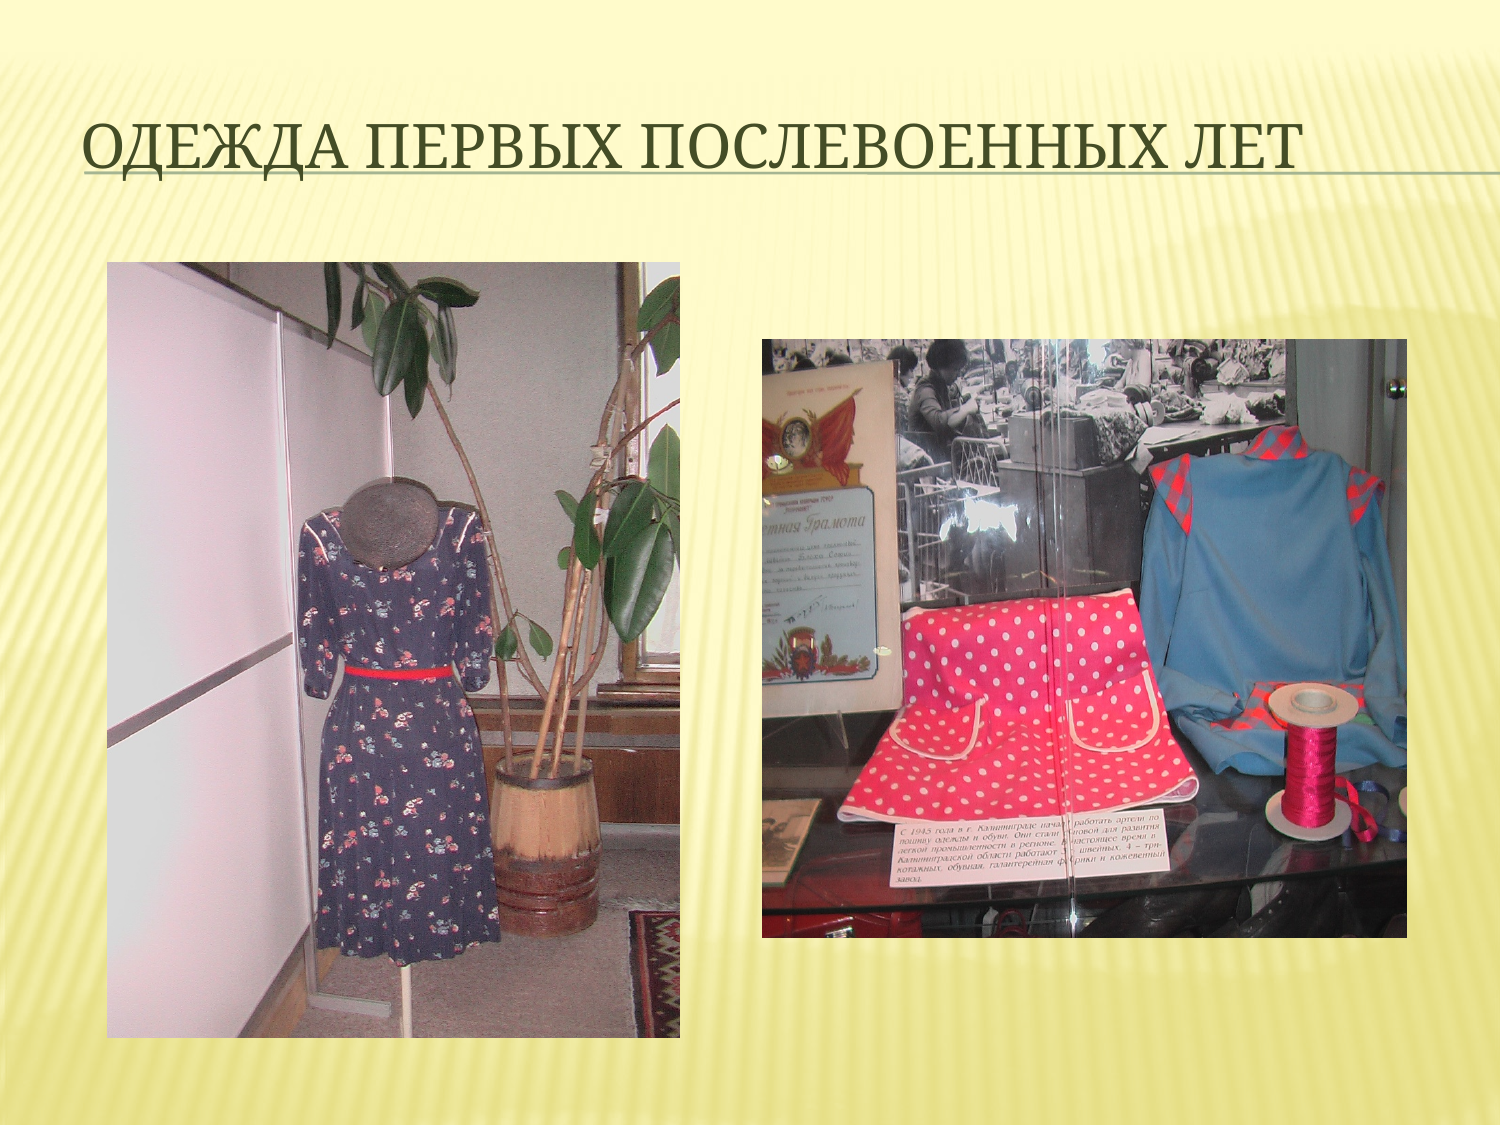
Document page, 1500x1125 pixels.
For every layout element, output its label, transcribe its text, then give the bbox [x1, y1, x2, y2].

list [762, 339, 1407, 938]
title Одежда первых послевоенных лет [49, 75, 1475, 213]
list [107, 262, 681, 1038]
